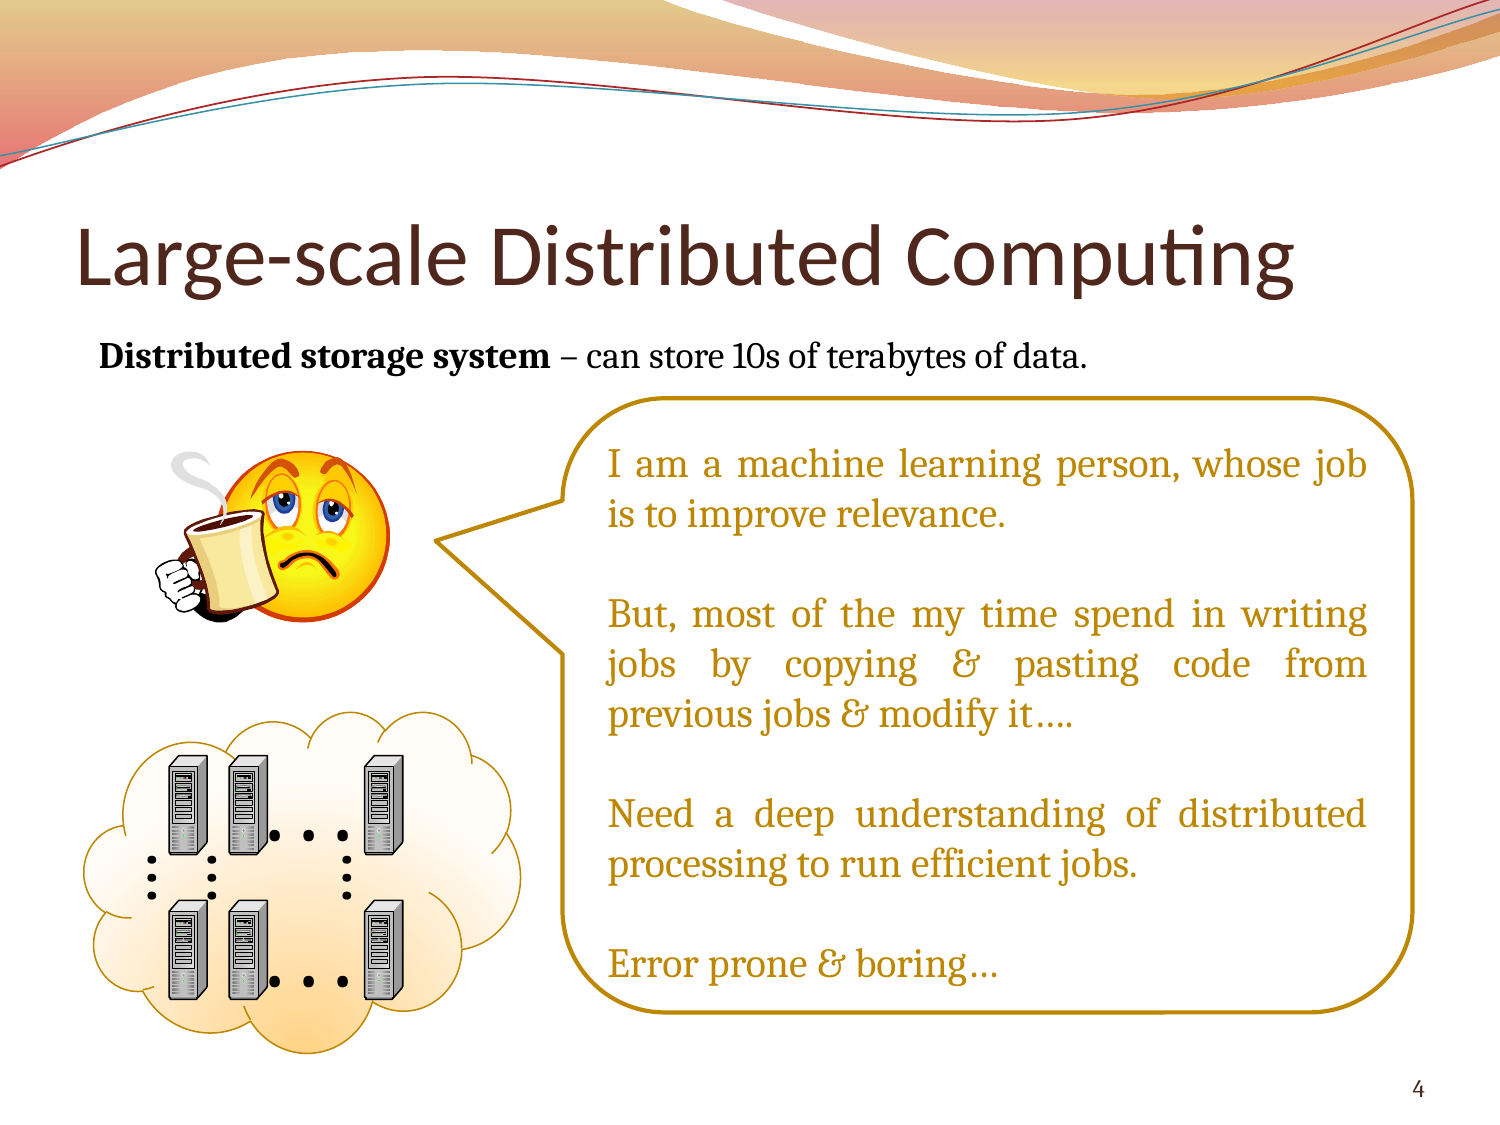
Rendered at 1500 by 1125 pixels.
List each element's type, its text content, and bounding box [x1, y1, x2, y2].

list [153, 449, 392, 624]
text_box Distributed storage system – can store 10s of terabytes of data. [84, 323, 1175, 384]
title Large-scale Distributed Computing [75, 115, 1425, 303]
text_box I am a machine learning person, whose job is to improve relevance. But, most of the my time spend in writing jobs by copying & pasting code from previous jobs & modify it…. Need a deep understanding of distributed processing to run efficient jobs. Error prone & boring… [433, 396, 1415, 1015]
slide_number 4 [1299, 1042, 1425, 1103]
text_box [83, 710, 521, 1053]
